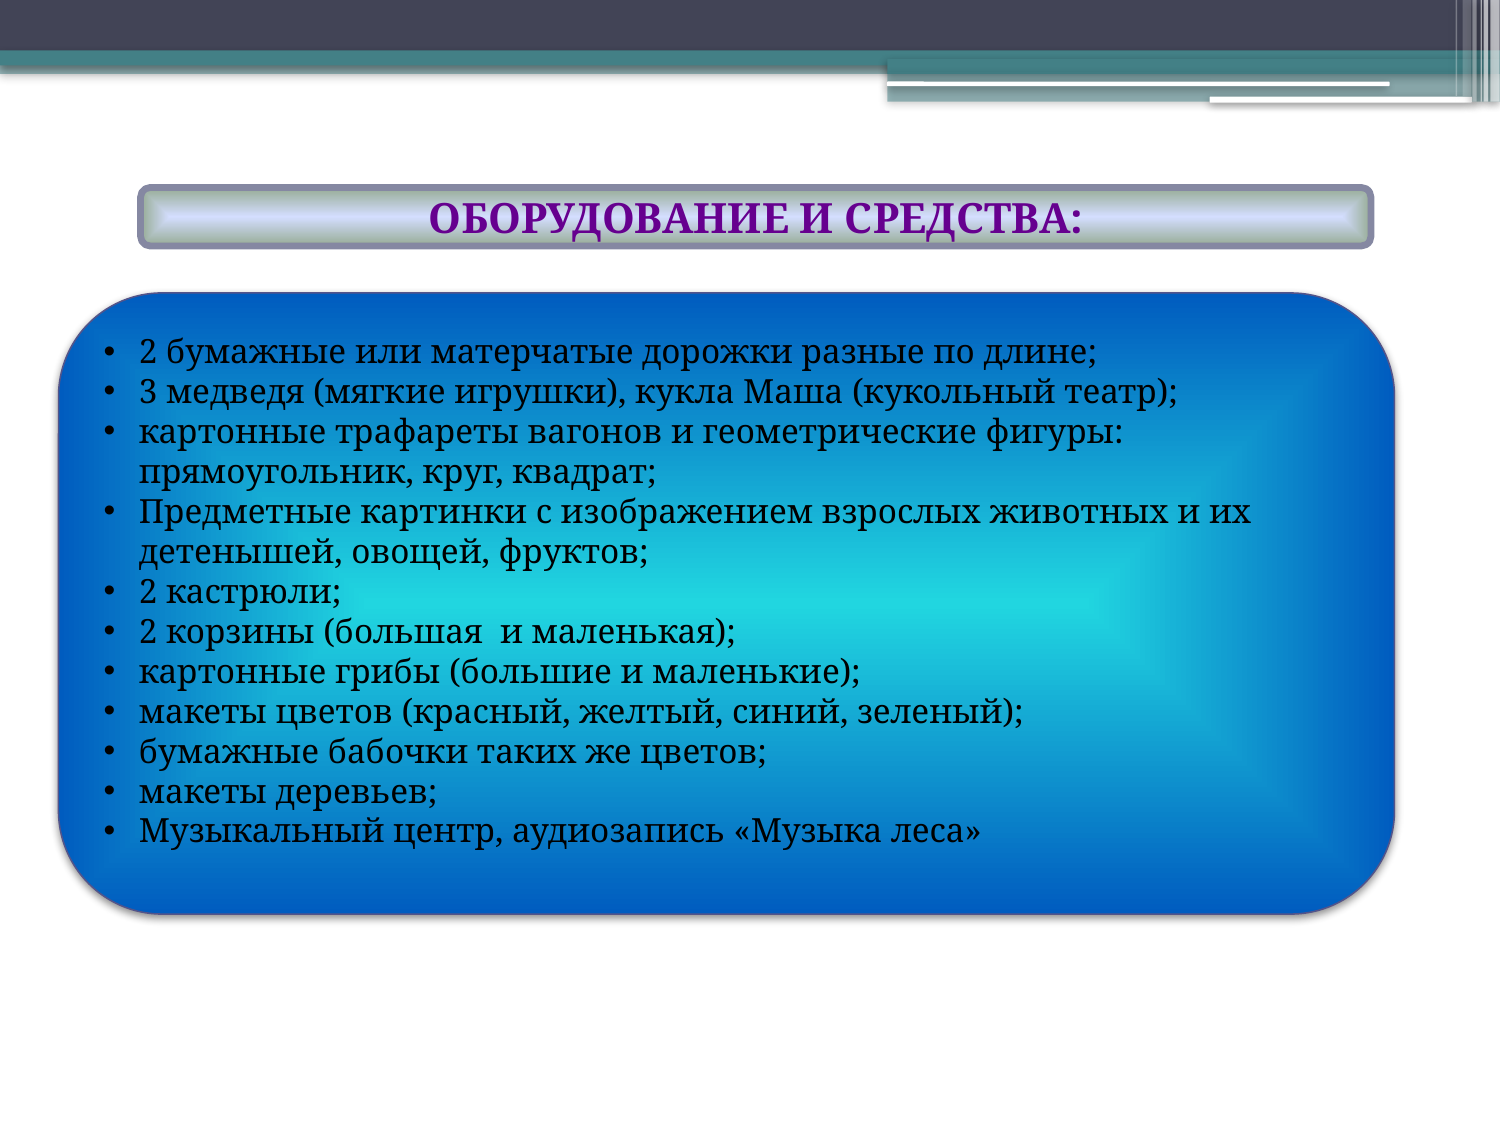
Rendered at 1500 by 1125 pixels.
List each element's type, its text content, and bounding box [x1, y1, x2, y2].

text_box ОБОРУДОВАНИЕ И СРЕДСТВА: [138, 185, 1373, 248]
text_box 2 бумажные или матерчатые дорожки разные по длине; 3 медведя (мягкие игрушки), кукла Маша (кукольный театр); картонные трафареты вагонов и геометрические фигуры: прямоугольник, круг, квадрат; Предметные картинки с изображением взрослых животных и их детенышей, овощей, фруктов; 2 кастрюли; 2 корзины (большая и маленькая); картонные грибы (большие и маленькие); макеты цветов (красный, желтый, синий, зеленый); бумажные бабочки таких же цветов; макеты деревьев; Музыкальный центр, аудиозапись «Музыка леса» [57, 292, 1396, 915]
